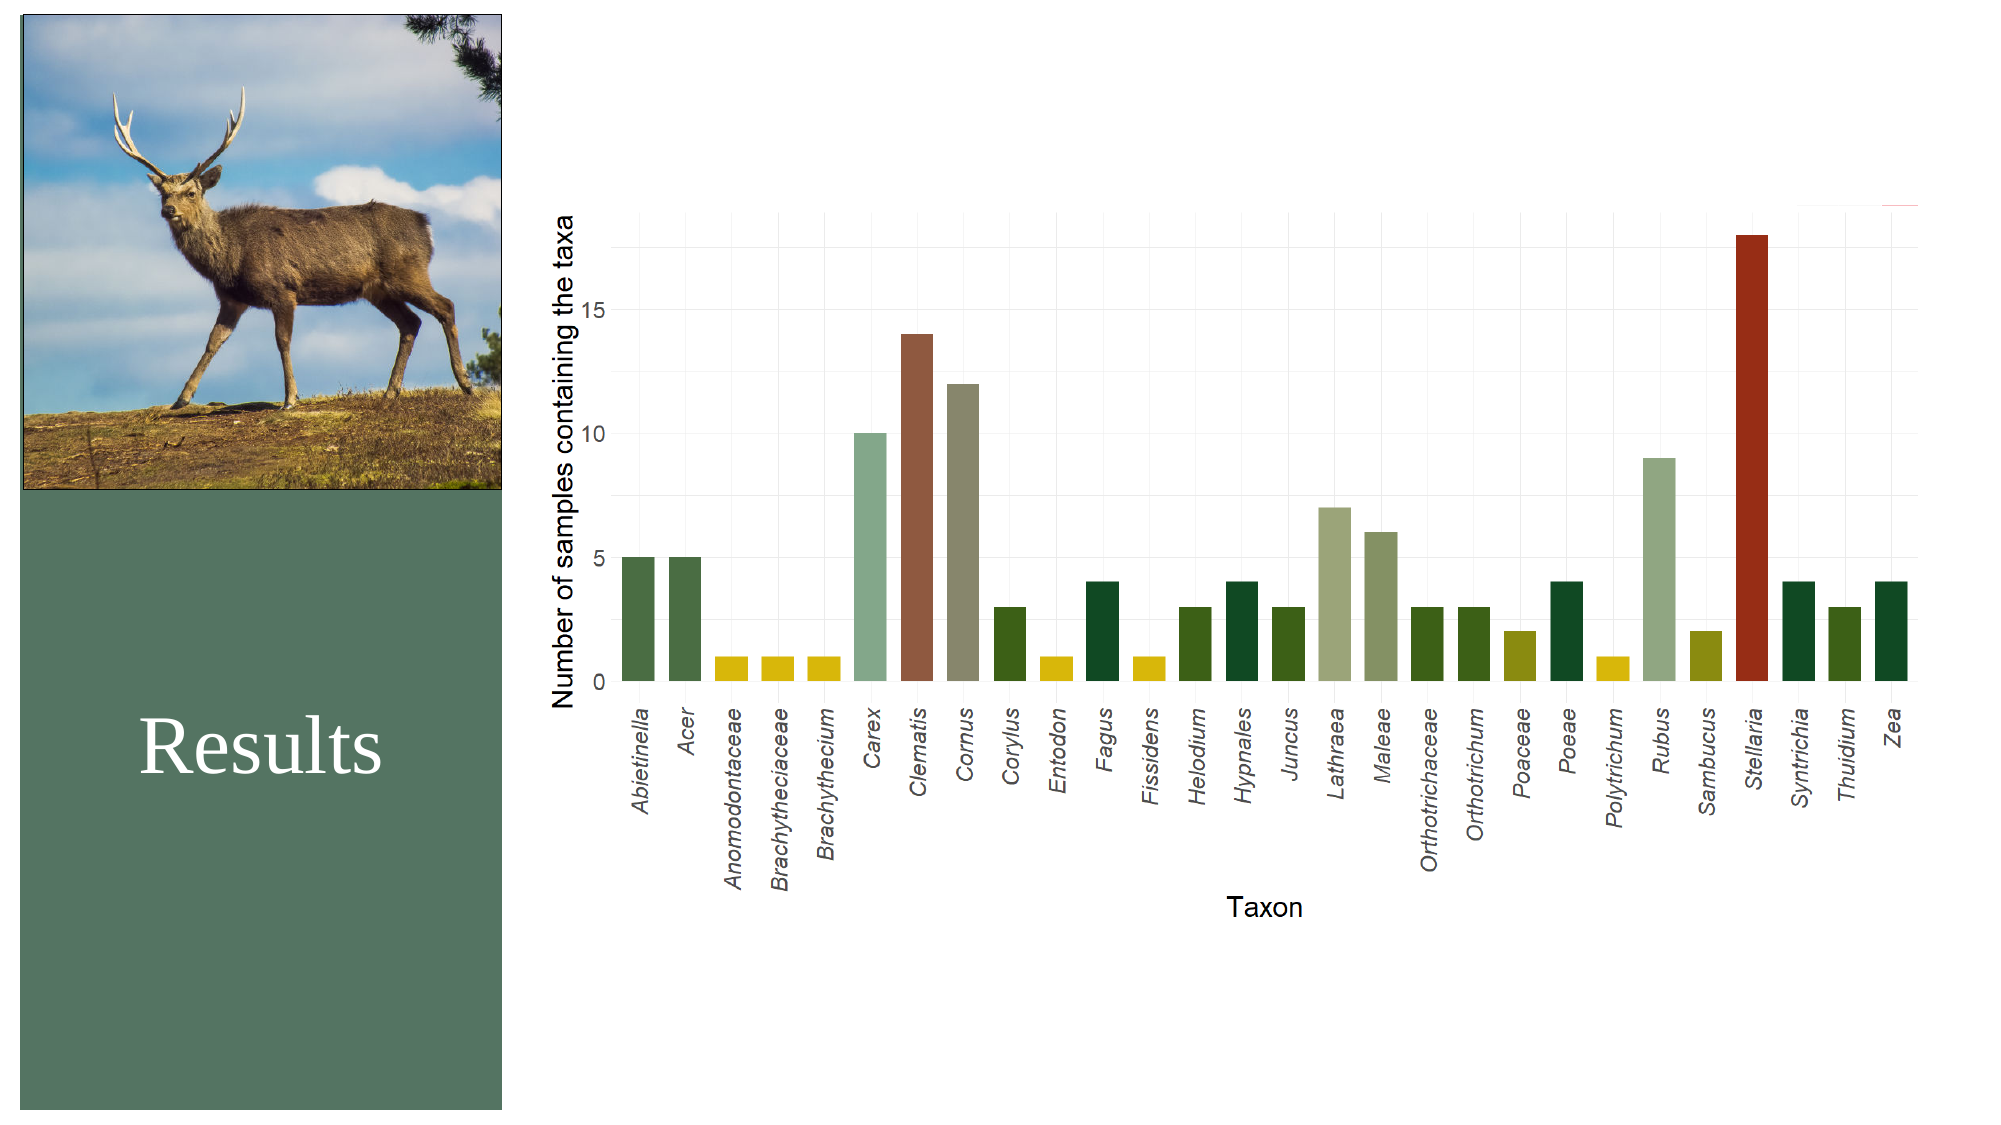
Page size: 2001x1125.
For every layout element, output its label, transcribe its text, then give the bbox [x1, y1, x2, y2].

text_box Results [123, 682, 399, 798]
text_box [20, 15, 502, 1110]
picture [23, 14, 502, 490]
picture [550, 205, 1918, 920]
